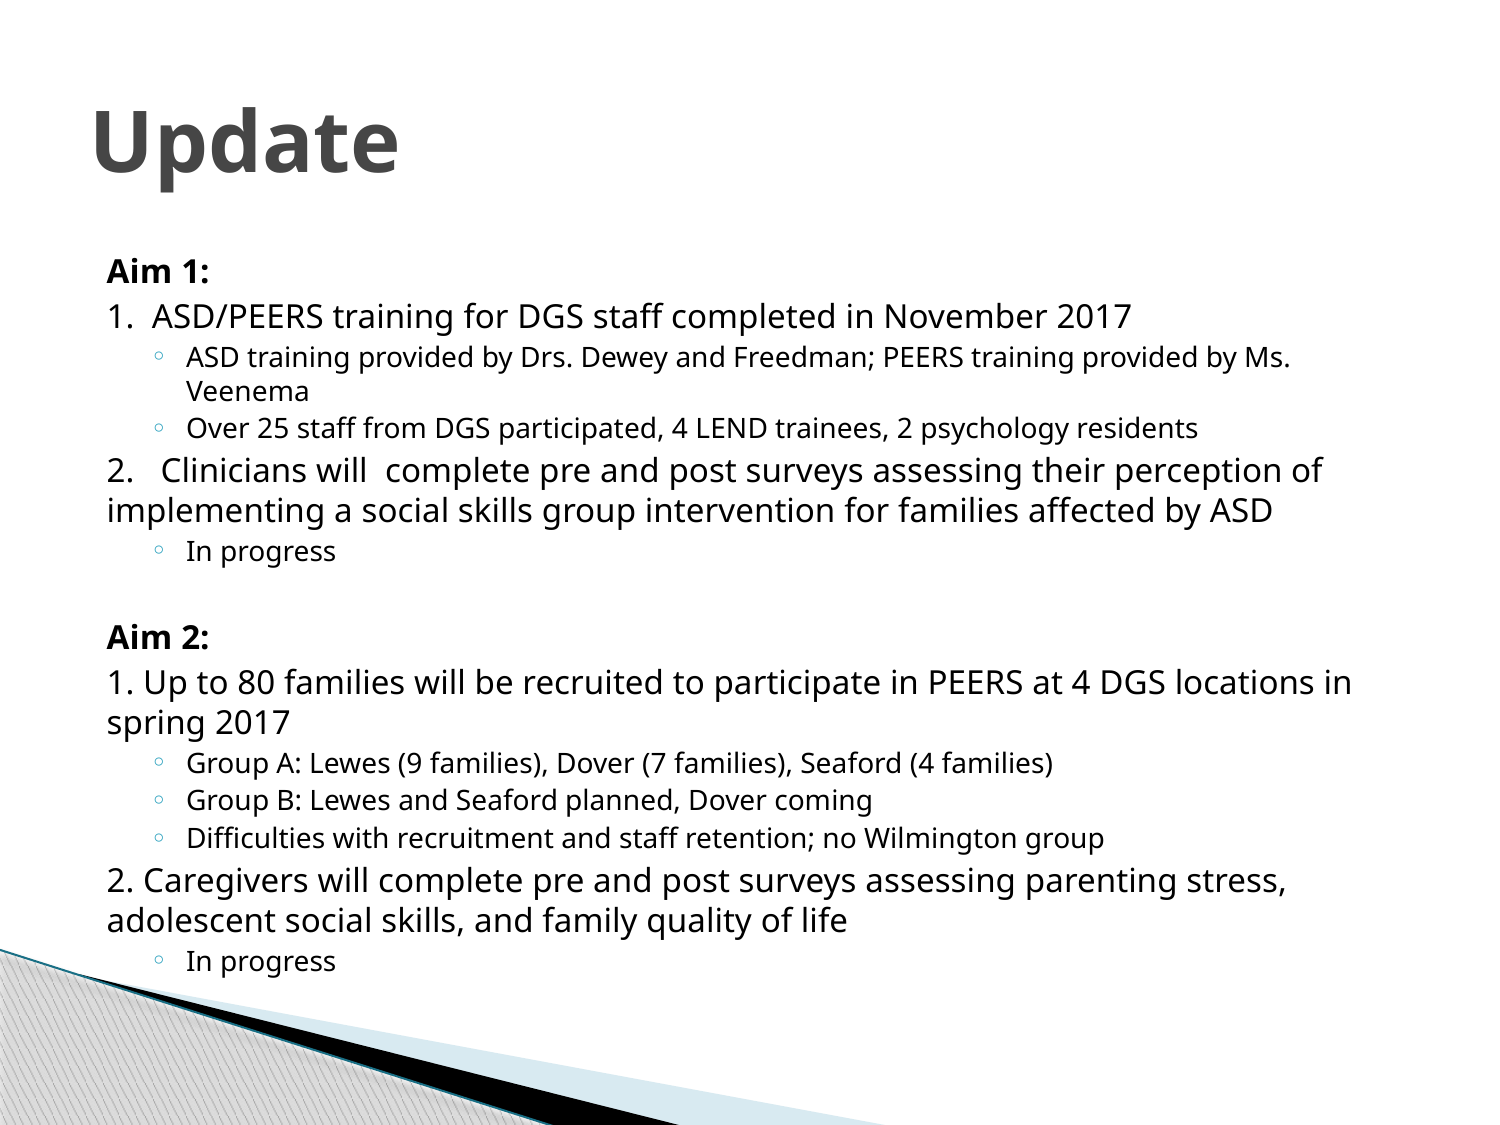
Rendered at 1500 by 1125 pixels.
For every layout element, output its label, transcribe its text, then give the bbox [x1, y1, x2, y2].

title Update [75, 45, 1425, 233]
list Aim 1: 1. ASD/PEERS training for DGS staff completed in November 2017 ASD training provided by Drs. Dewey and Freedman; PEERS training provided by Ms. Veenema Over 25 staff from DGS participated, 4 LEND trainees, 2 psychology residents 2. Clinicians will complete pre and post surveys assessing their perception of implementing a social skills group intervention for families affected by ASD In progress Aim 2: 1. Up to 80 families will be recruited to participate in PEERS at 4 DGS locations in spring 2017 Group A: Lewes (9 families), Dover (7 families), Seaford (4 families) Group B: Lewes and Seaford planned, Dover coming Difficulties with recruitment and staff retention; no Wilmington group 2. Caregivers will complete pre and post surveys assessing parenting stress, adolescent social skills, and family quality of life In progress [75, 243, 1425, 986]
